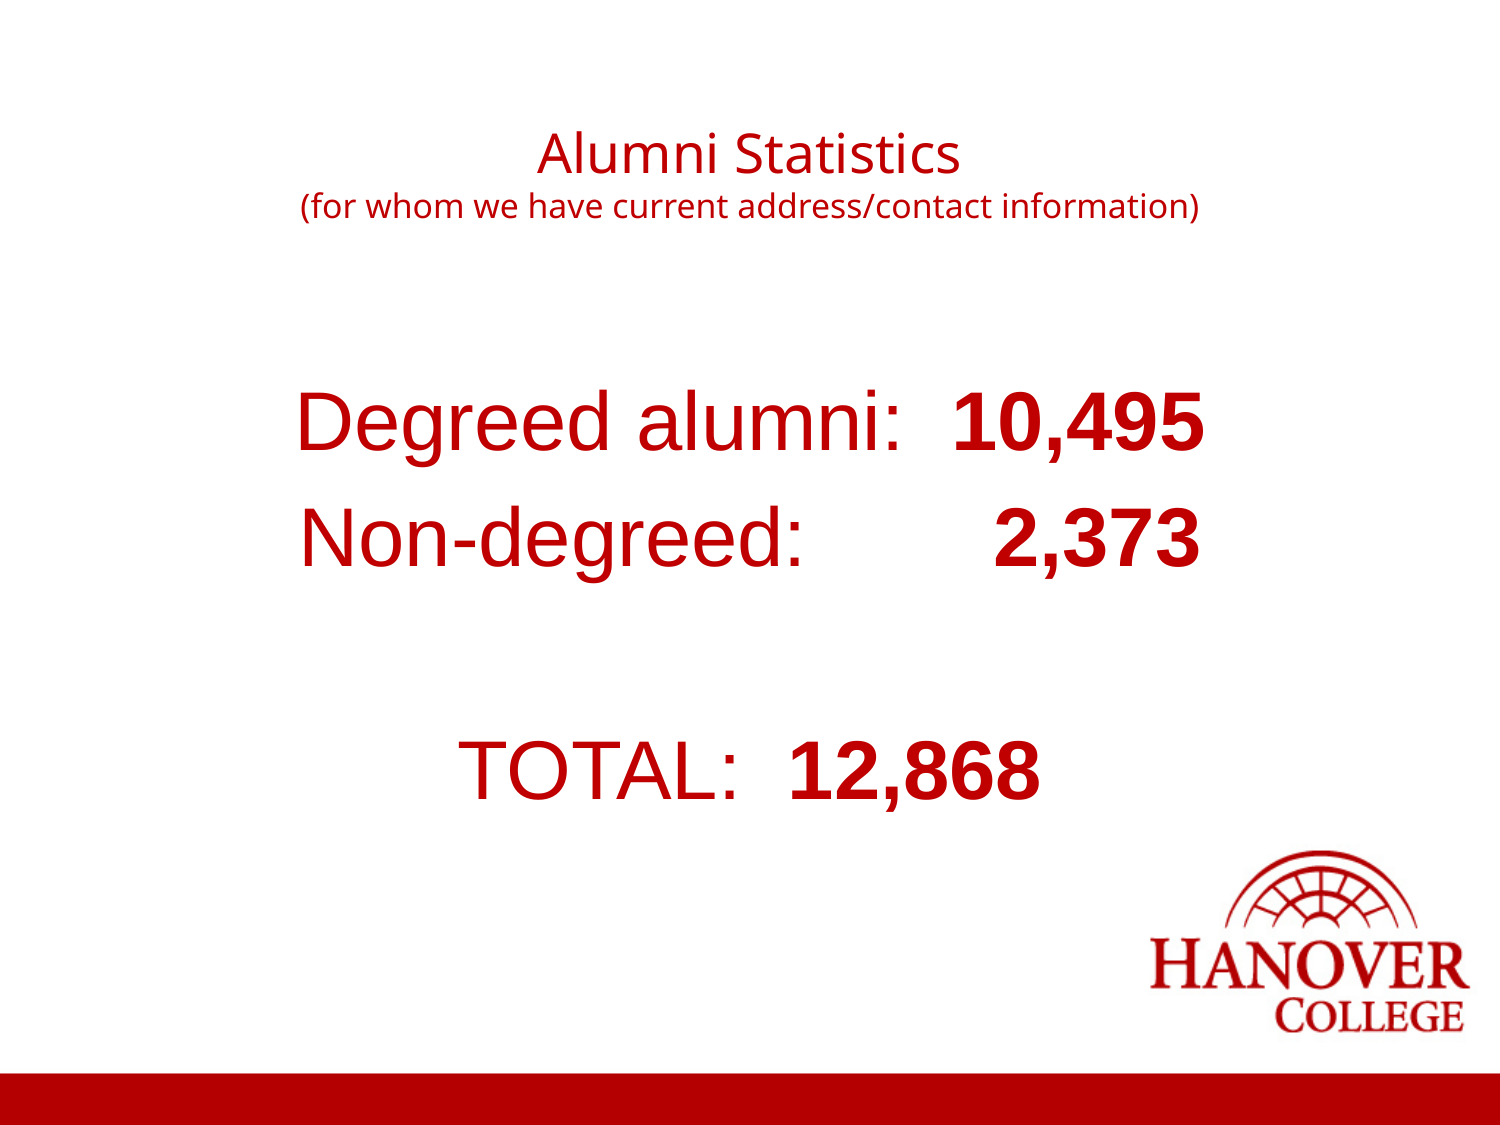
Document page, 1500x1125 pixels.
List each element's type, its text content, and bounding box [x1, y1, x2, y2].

list Degreed alumni: 10,495 Non-degreed: 2,373 TOTAL: 12,868 [75, 262, 1425, 1005]
title Alumni Statistics (for whom we have current address/contact information) [75, 45, 1425, 233]
picture [0, 0, 1500, 1125]
